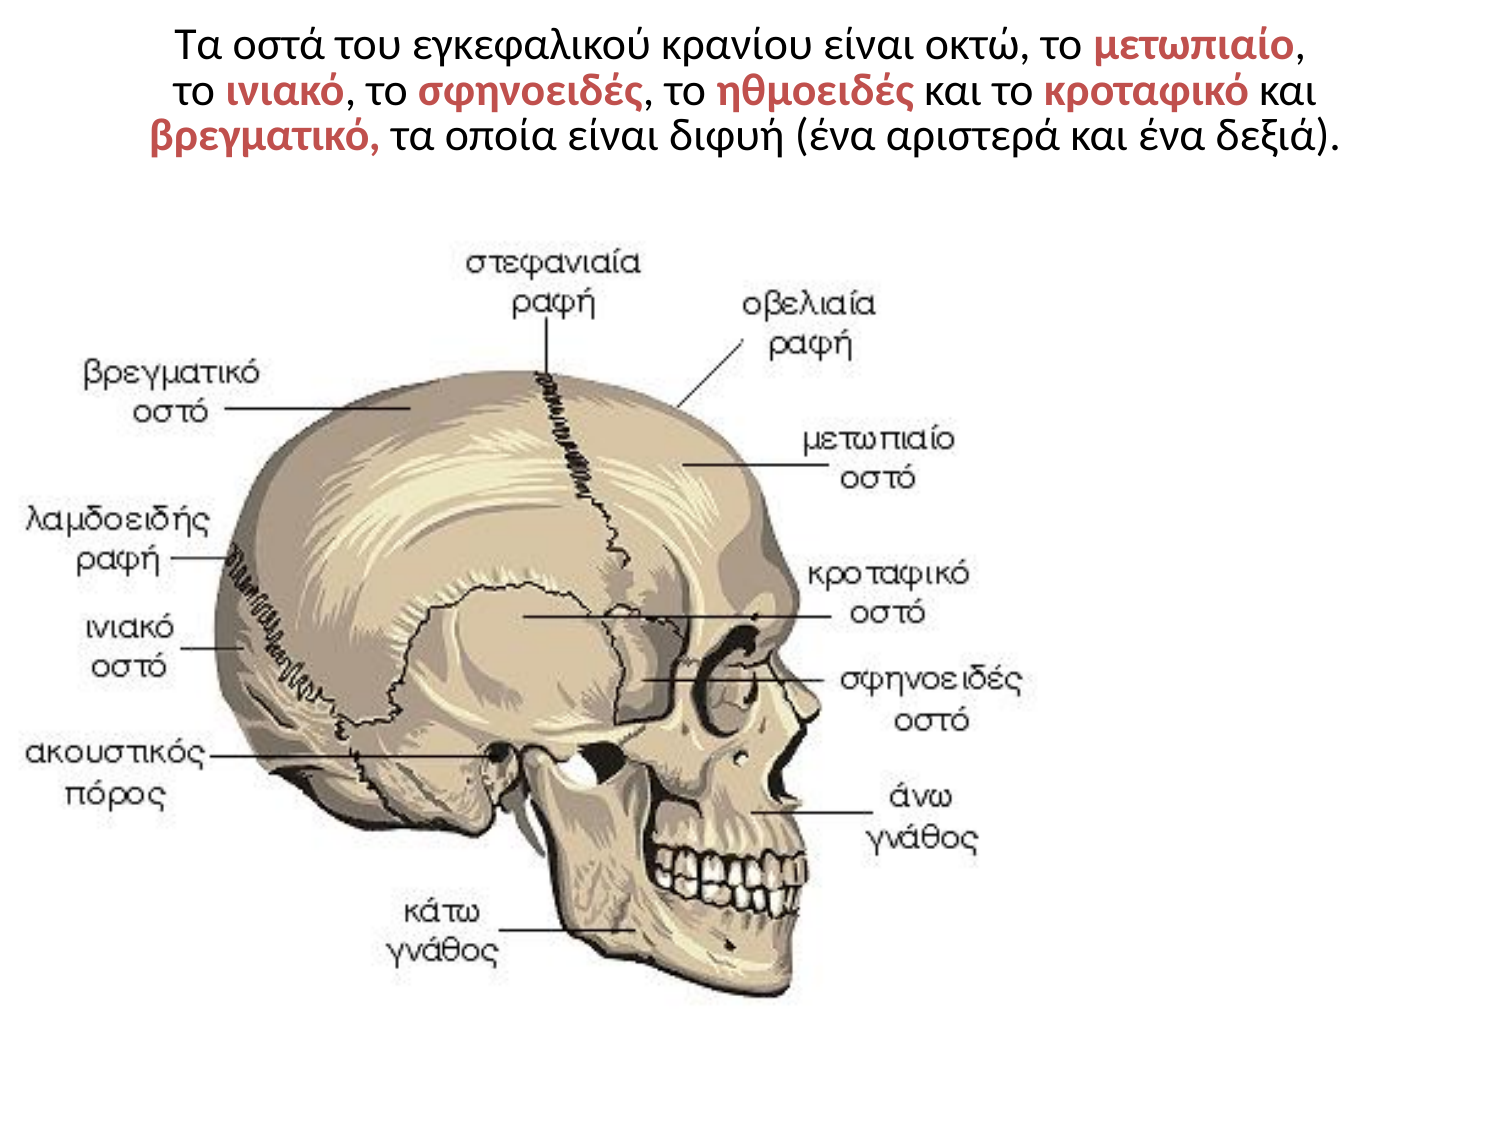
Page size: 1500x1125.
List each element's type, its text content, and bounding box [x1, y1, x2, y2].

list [0, 222, 1077, 1067]
title Τα οστά του εγκεφαλικού κρανίου είναι οκτώ, το μετωπιαίο, το ινιακό, το σφηνοειδές, το ηθμοειδές και το κροταφικό και βρεγματικό, τα οποία είναι διφυή (ένα αριστερά και ένα δεξιά). [70, 0, 1421, 188]
